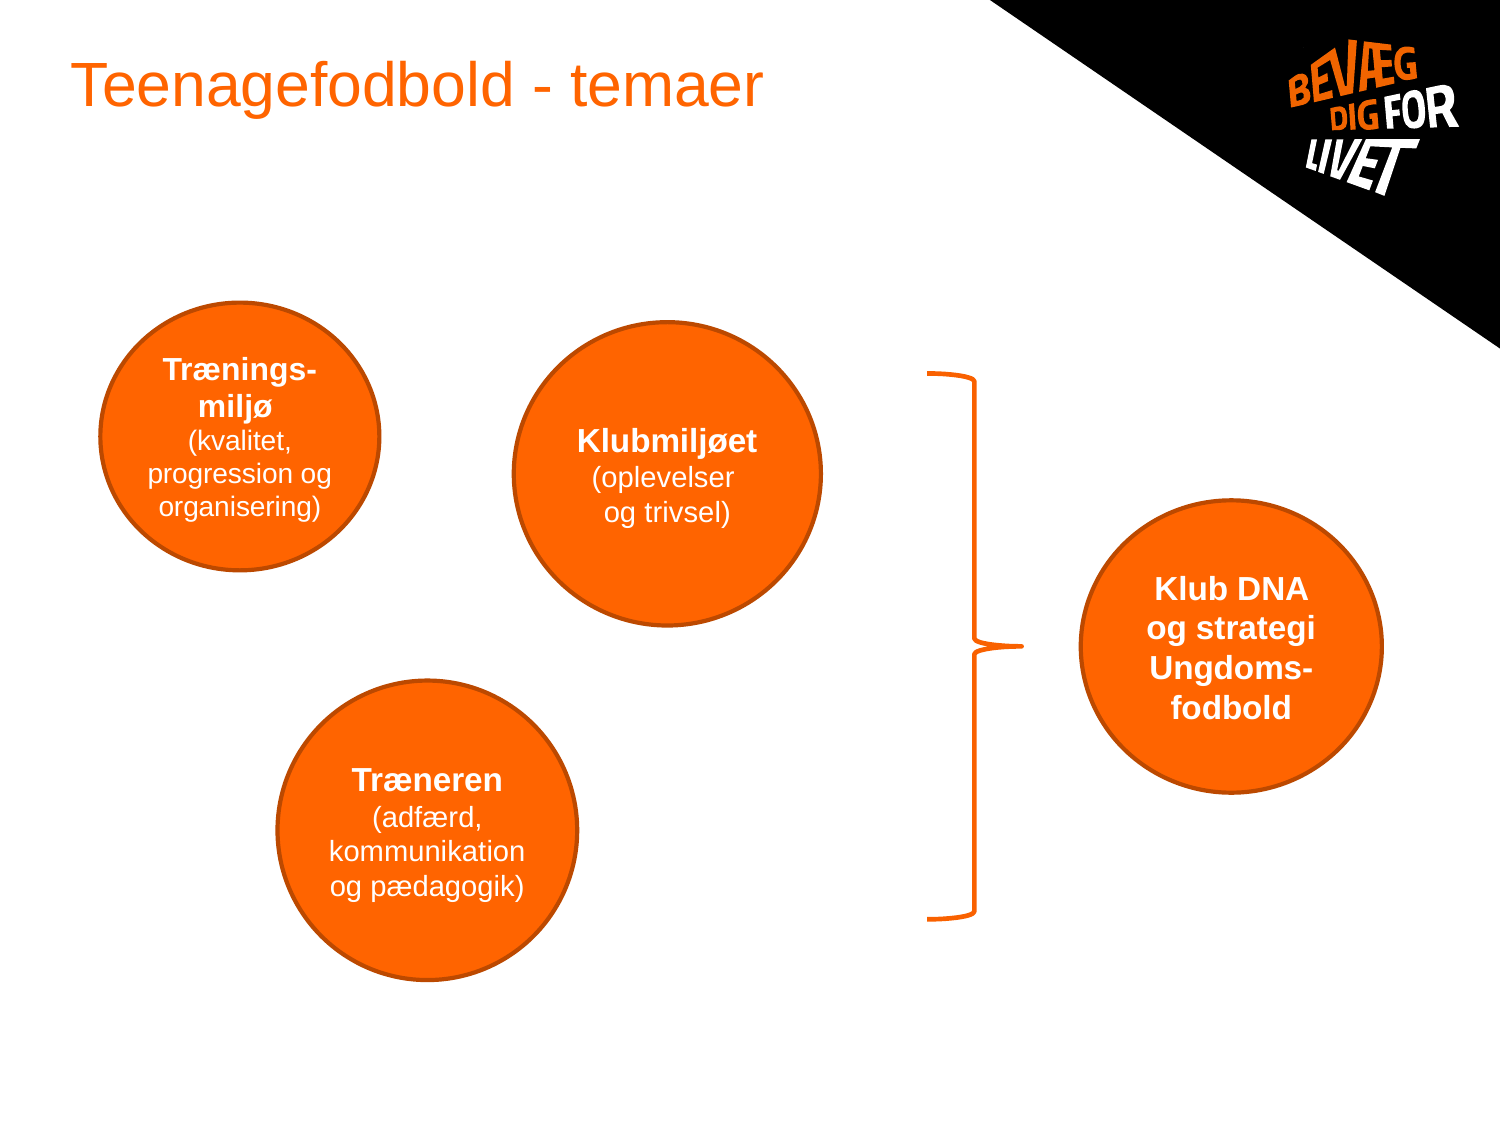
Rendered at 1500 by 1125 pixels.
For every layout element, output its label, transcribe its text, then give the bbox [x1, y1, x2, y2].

text_box Trænings-miljø (kvalitet, progression og organisering) [98, 300, 382, 573]
text_box [927, 372, 1023, 921]
text_box Klub DNA og strategi Ungdoms-fodbold [1078, 498, 1384, 795]
text_box Klubmiljøet (oplevelser og trivsel) [511, 320, 824, 628]
text_box Træneren (adfærd, kommunikation og pædagogik) [275, 678, 580, 983]
title Teenagefodbold - temaer [70, 43, 1022, 228]
